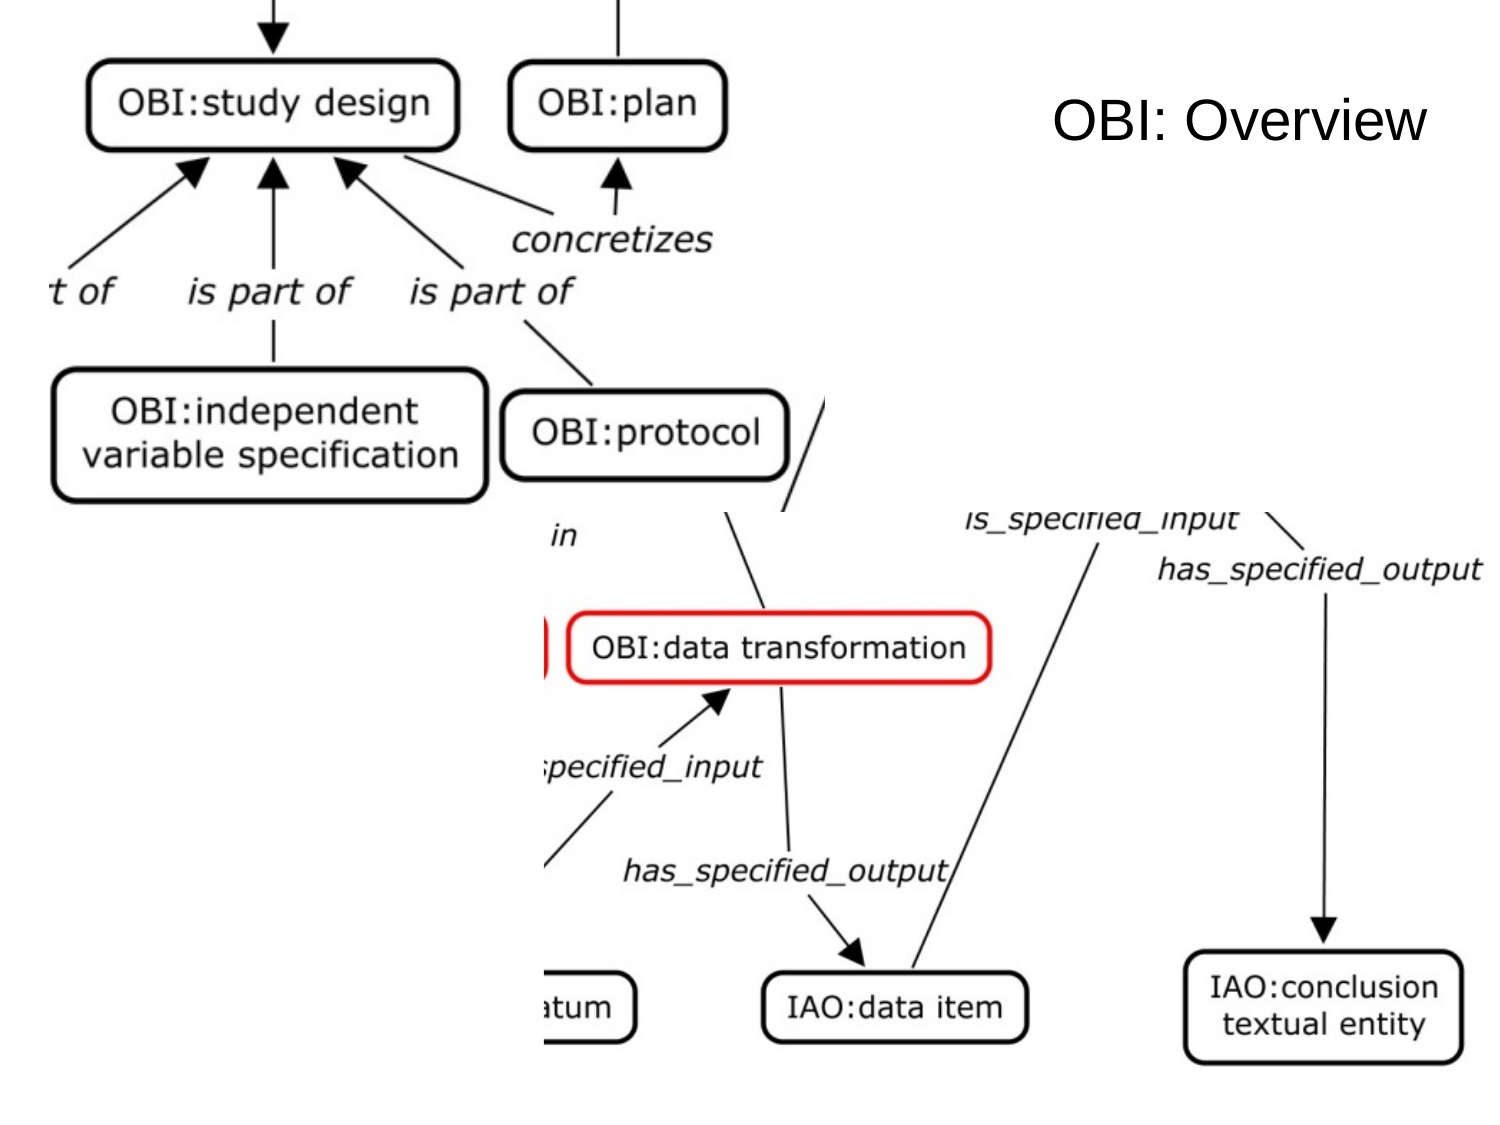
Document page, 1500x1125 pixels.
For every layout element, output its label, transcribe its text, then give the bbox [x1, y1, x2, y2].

picture [48, 0, 1488, 1116]
title \] [830, 24, 1425, 213]
text_box OBI: Overview [1037, 75, 1463, 160]
